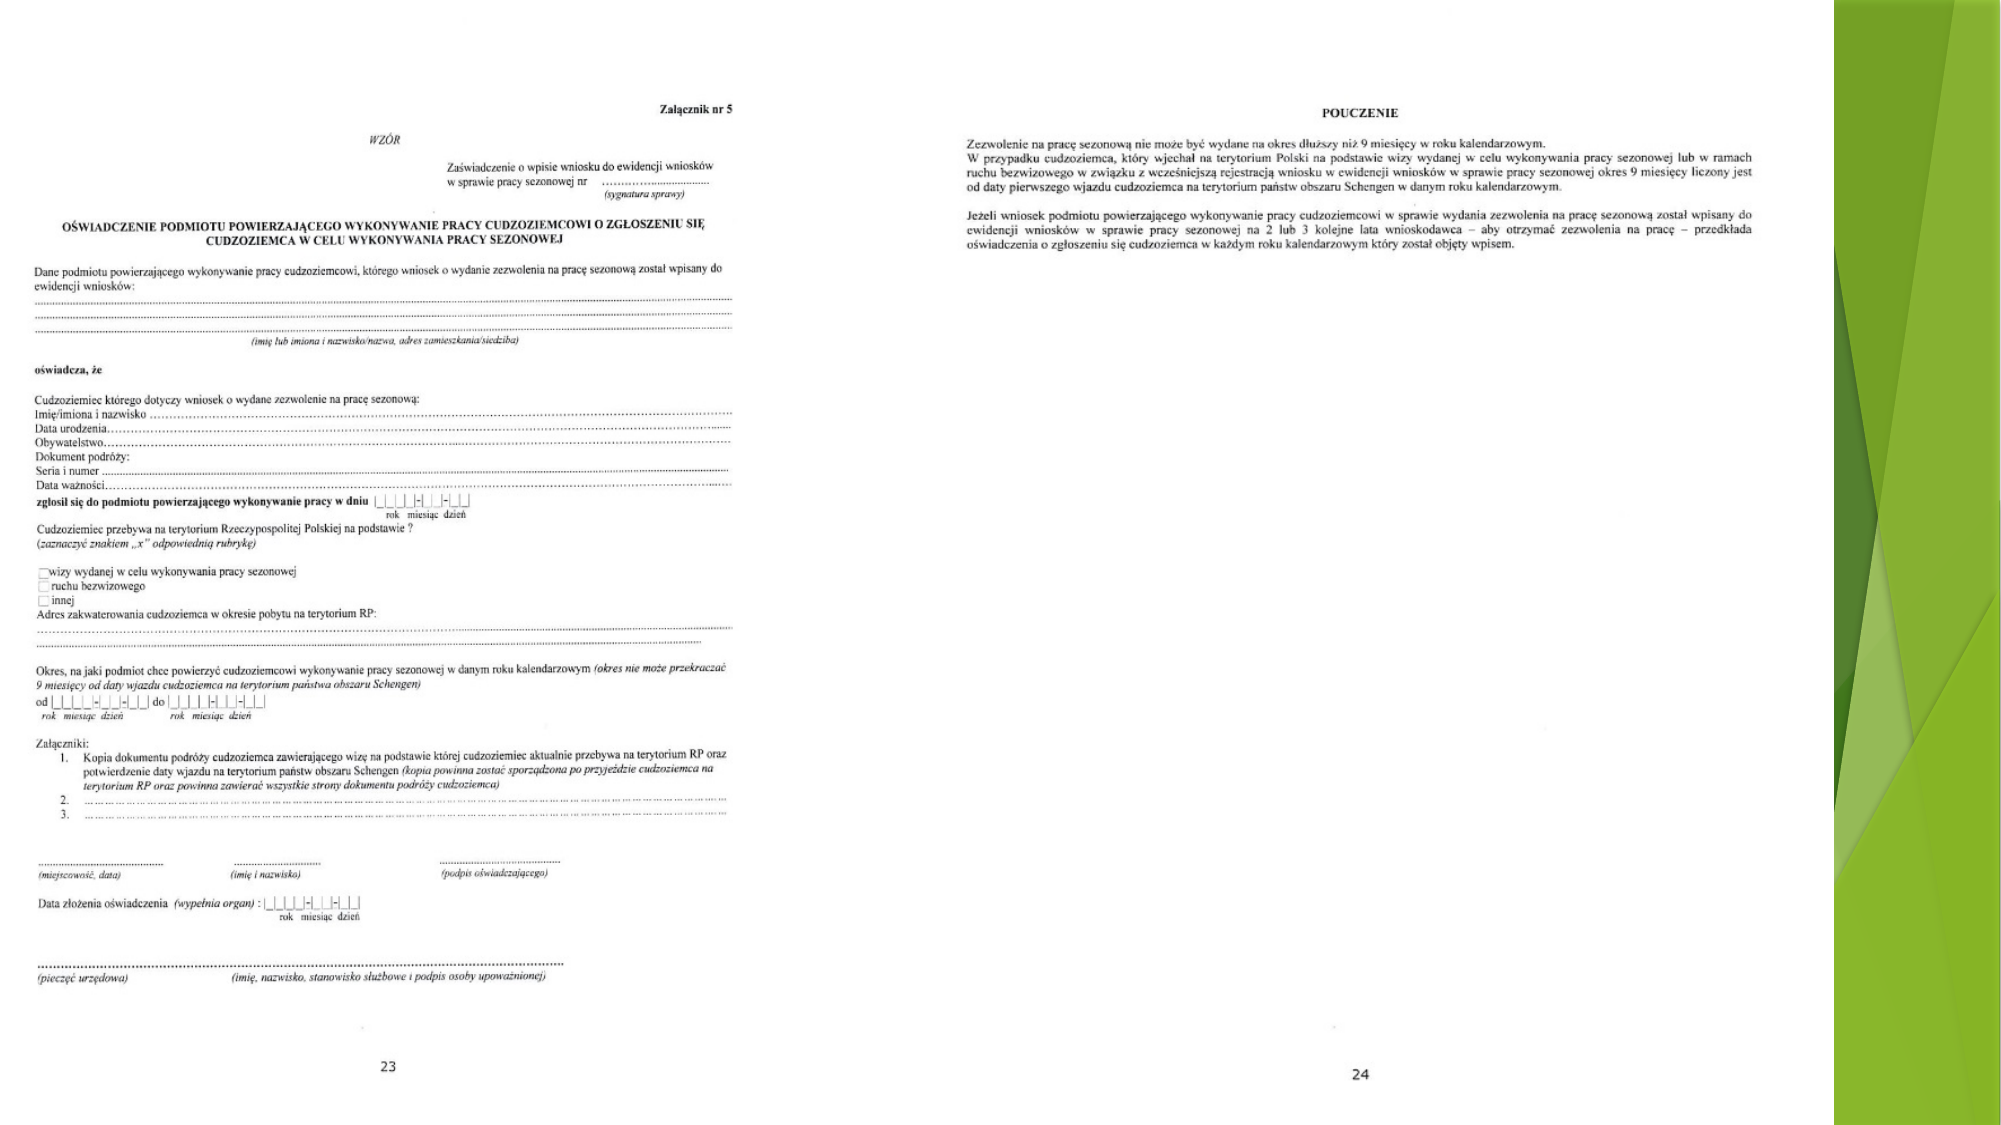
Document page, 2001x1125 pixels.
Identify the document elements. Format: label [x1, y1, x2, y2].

list [917, 0, 1834, 1125]
list [0, 7, 806, 1125]
